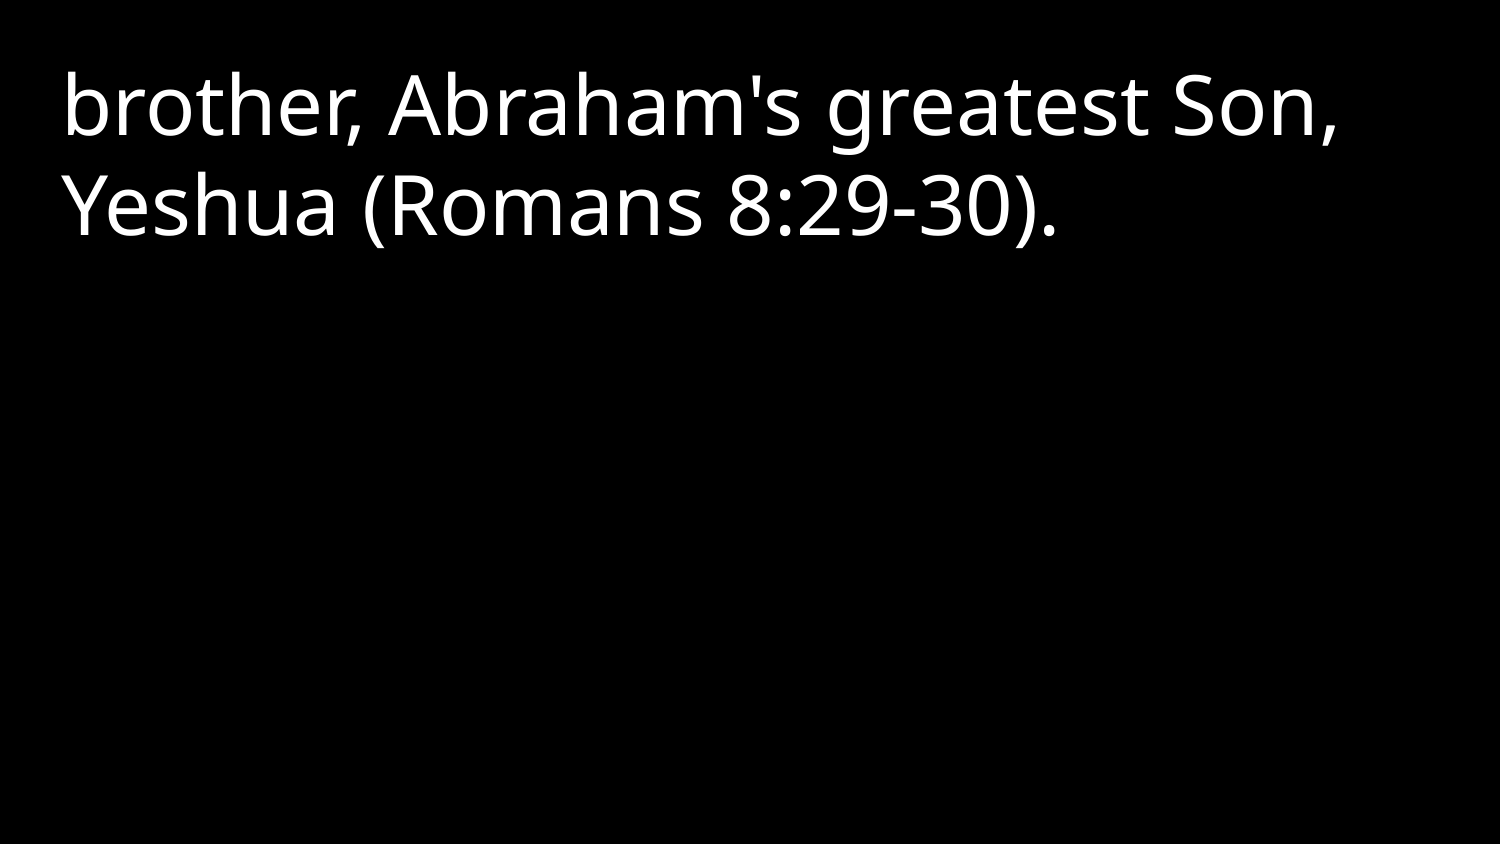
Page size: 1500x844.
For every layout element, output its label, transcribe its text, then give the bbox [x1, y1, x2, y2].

subtitle brother, Abraham's greatest Son, Yeshua (Romans 8:29-30). [50, 46, 1463, 810]
